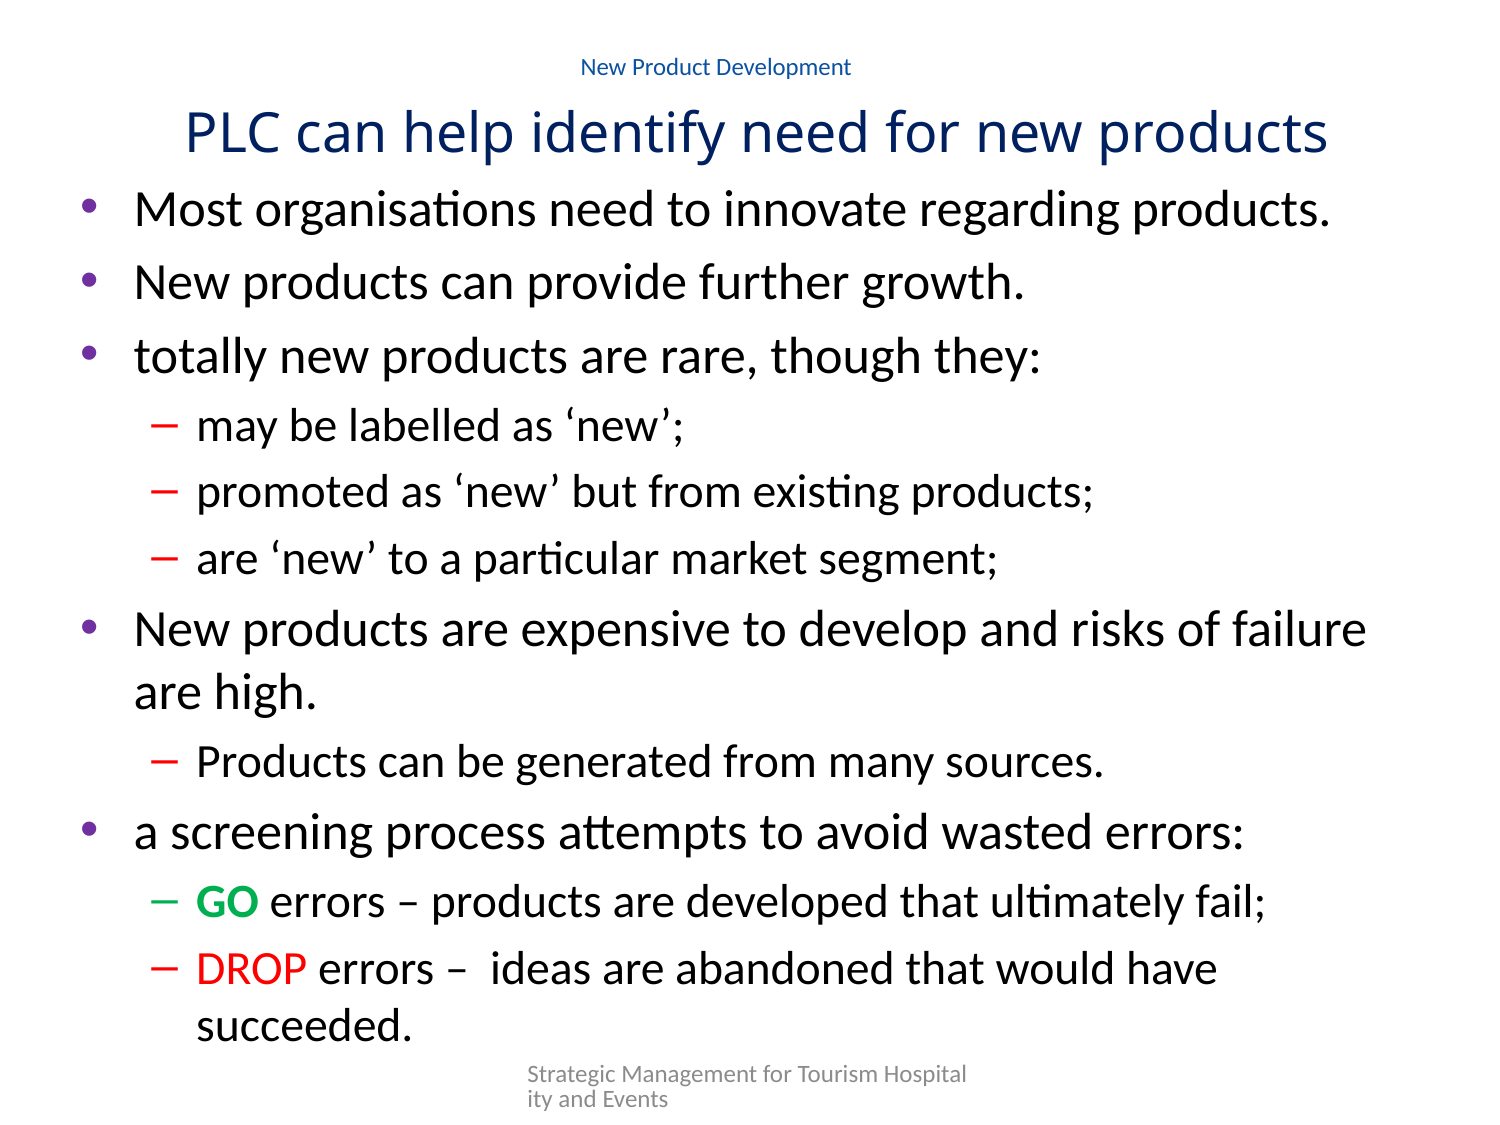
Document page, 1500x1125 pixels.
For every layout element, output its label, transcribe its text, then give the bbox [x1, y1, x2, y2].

title New Product Development [41, 42, 1392, 126]
footer Strategic Management for Tourism Hospitality and Events [512, 1042, 988, 1103]
list PLC can help identify need for new products Most organisations need to innovate regarding products. New products can provide further growth. totally new products are rare, though they: may be labelled as ‘new’; promoted as ‘new’ but from existing products; are ‘new’ to a particular market segment; New products are expensive to develop and risks of failure are high. Products can be generated from many sources. a screening process attempts to avoid wasted errors: GO errors – products are developed that ultimately fail; DROP errors – ideas are abandoned that would have succeeded. [64, 90, 1451, 1059]
